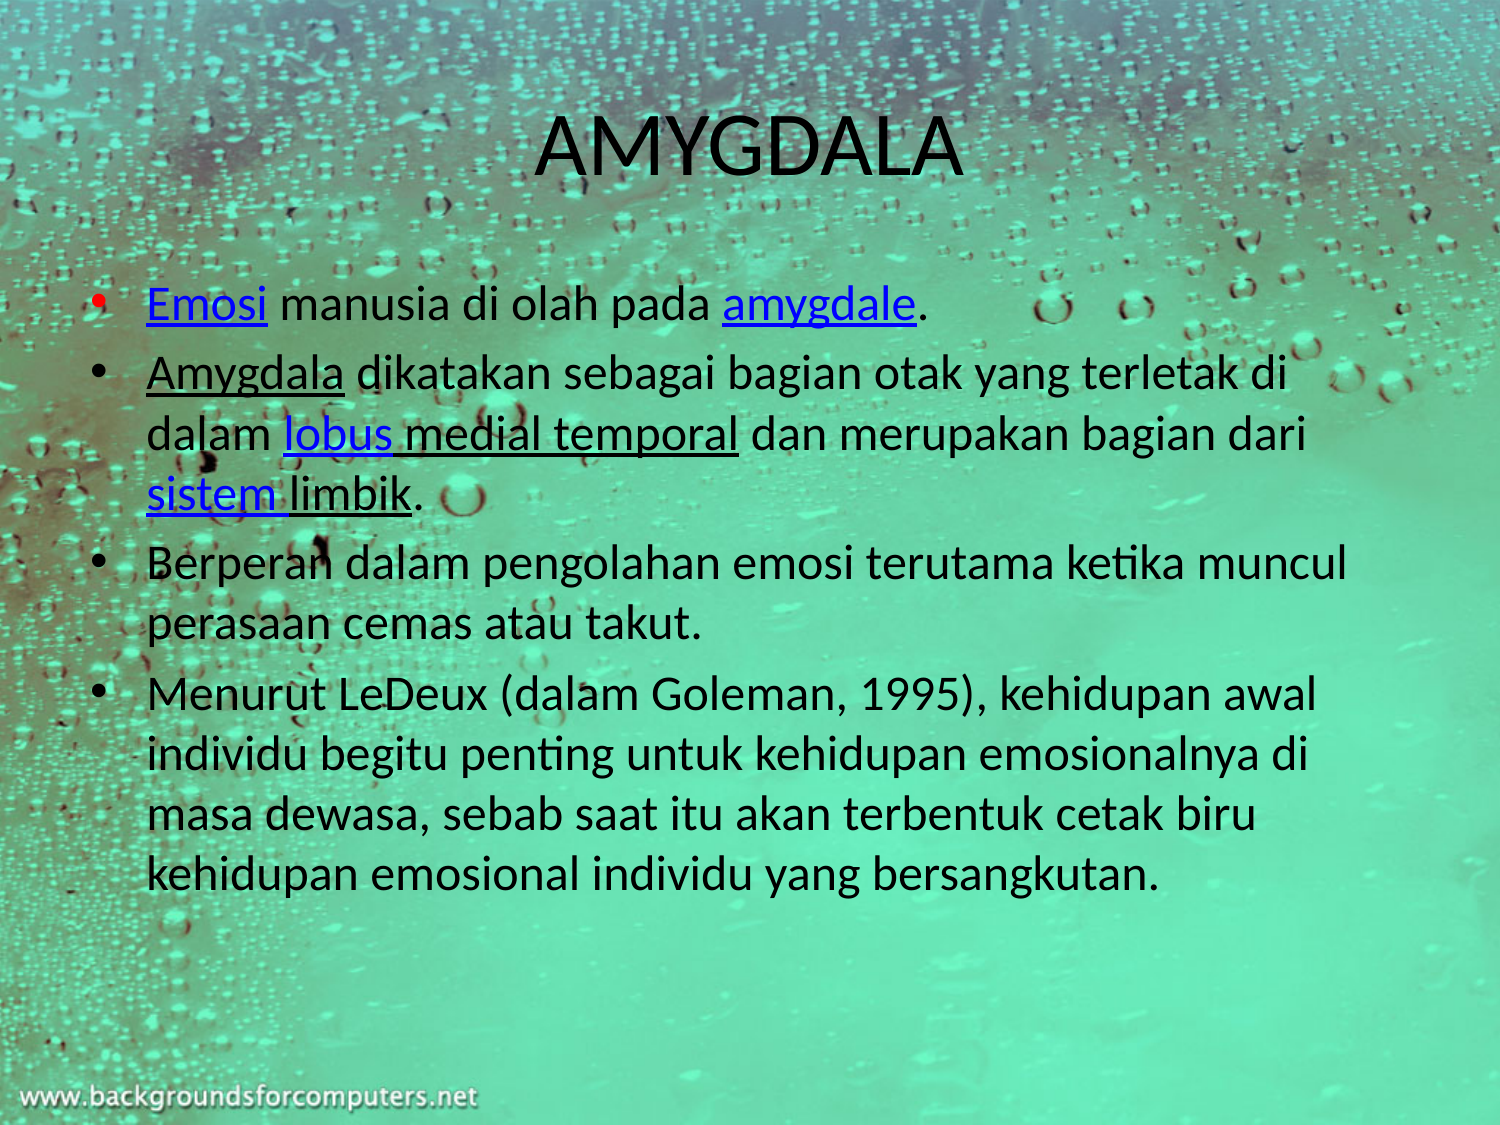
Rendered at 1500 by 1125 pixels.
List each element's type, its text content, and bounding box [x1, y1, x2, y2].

list Emosi manusia di olah pada amygdale. Amygdala dikatakan sebagai bagian otak yang terletak di dalam lobus medial temporal dan merupakan bagian dari sistem limbik. Berperan dalam pengolahan emosi terutama ketika muncul perasaan cemas atau takut. Menurut LeDeux (dalam Goleman, 1995), kehidupan awal individu begitu penting untuk kehidupan emosionalnya di masa dewasa, sebab saat itu akan terbentuk cetak biru kehidupan emosional individu yang bersangkutan. [75, 262, 1425, 1005]
picture [0, 0, 1500, 1125]
title AMYGDALA [75, 45, 1425, 233]
